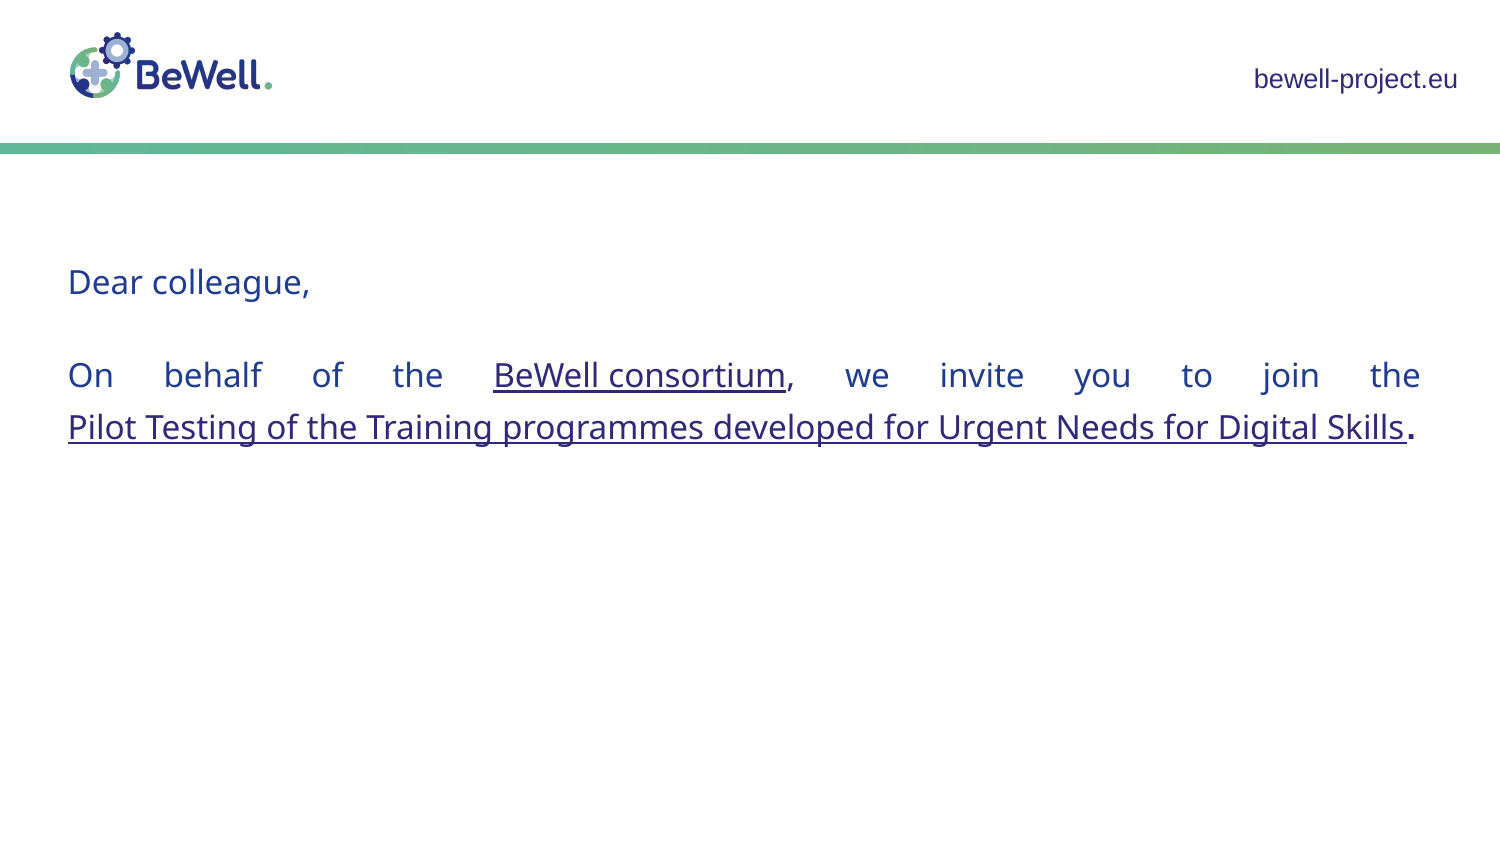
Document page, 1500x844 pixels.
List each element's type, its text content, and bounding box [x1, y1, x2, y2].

list Dear colleague, On behalf of the BeWell consortium, we invite you to join the Pilot Testing of the Training programmes developed for Urgent Needs for Digital Skills. [52, 240, 1448, 685]
picture [70, 32, 272, 98]
